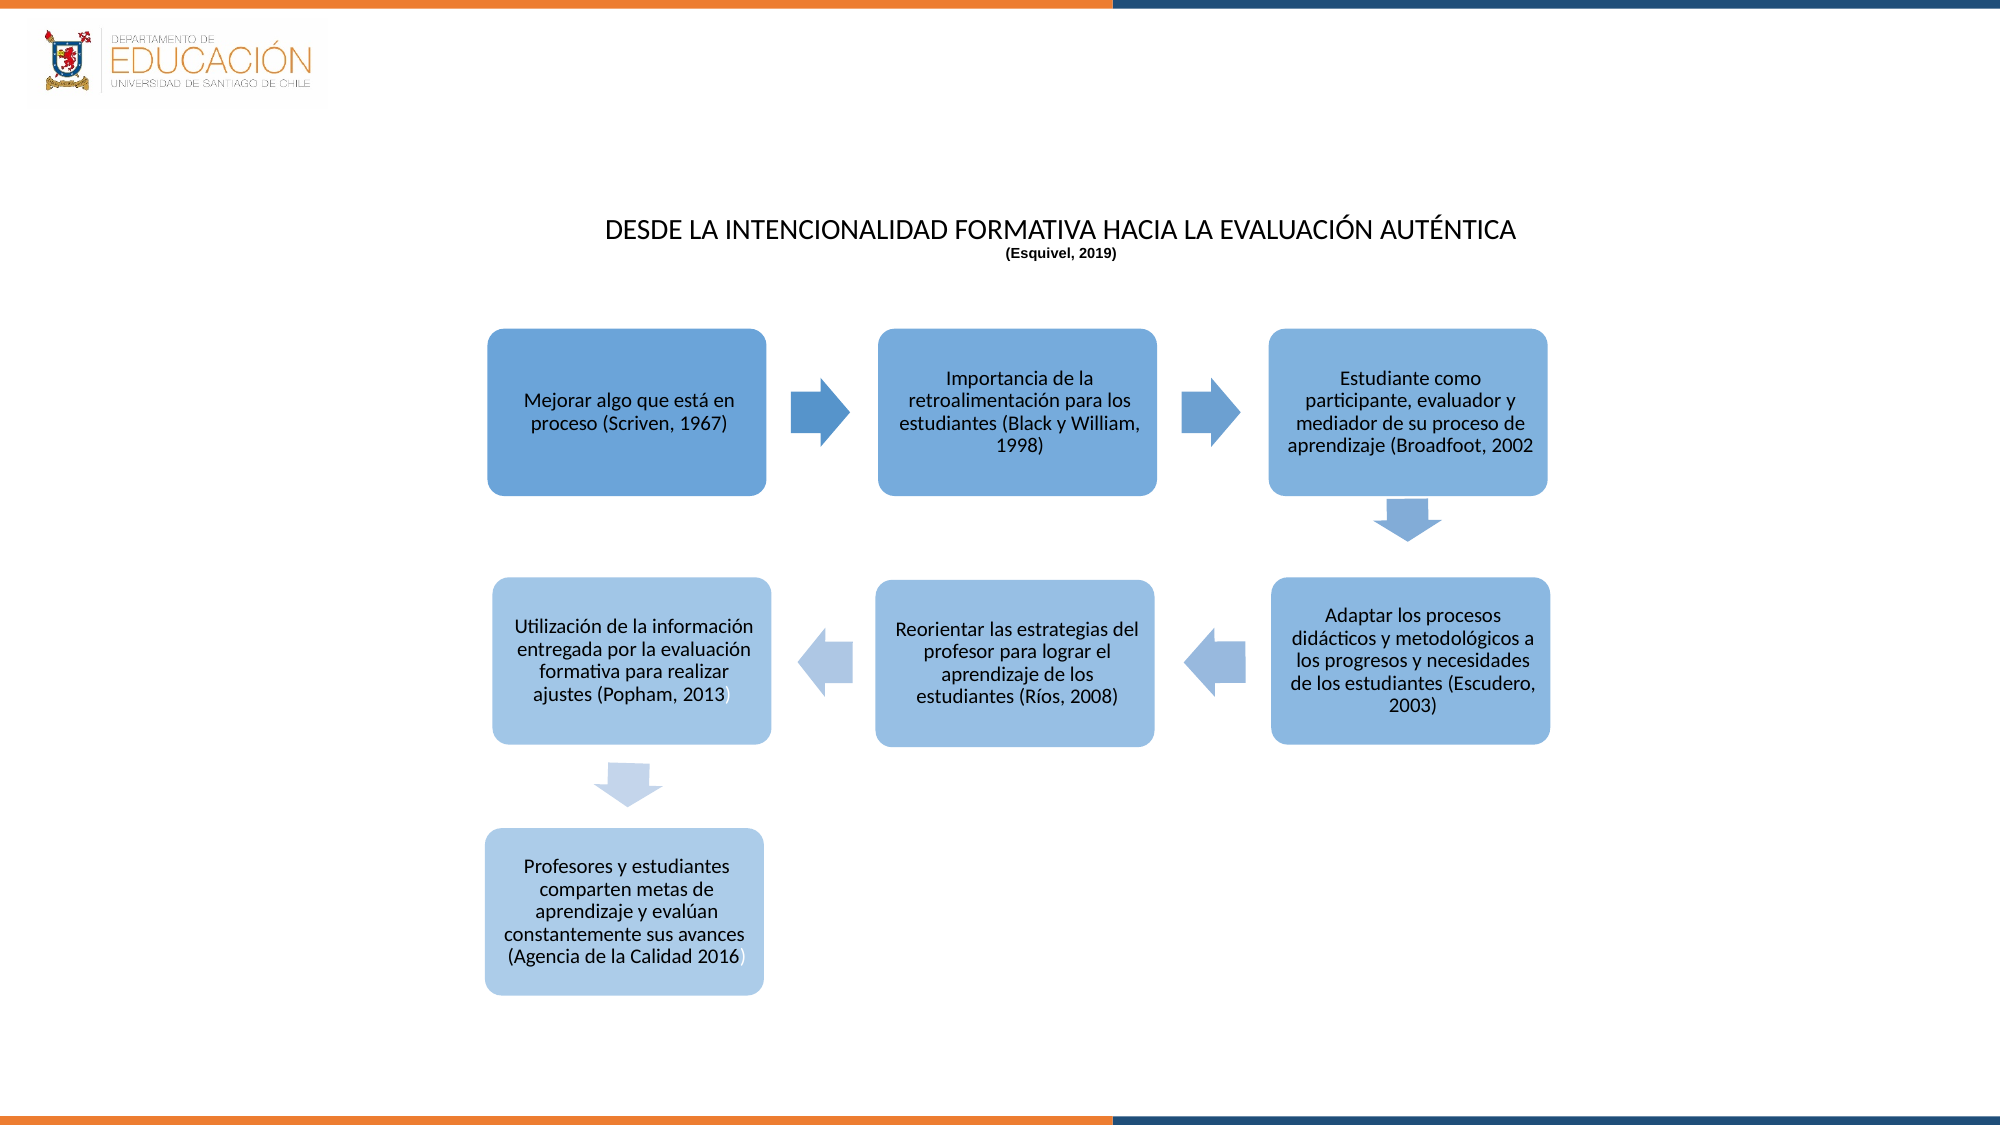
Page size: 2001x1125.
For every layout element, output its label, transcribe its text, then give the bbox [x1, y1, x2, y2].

text_box [137, 59, 1863, 278]
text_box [0, 0, 2000, 9]
picture [27, 18, 328, 109]
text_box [396, 328, 1639, 1055]
text_box [137, 299, 1863, 1014]
text_box DESDE LA INTENCIONALIDAD FORMATIVA HACIA LA EVALUACIÓN AUTÉNTICA (Esquivel, 2019) [454, 111, 1669, 289]
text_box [0, 1116, 2000, 1125]
